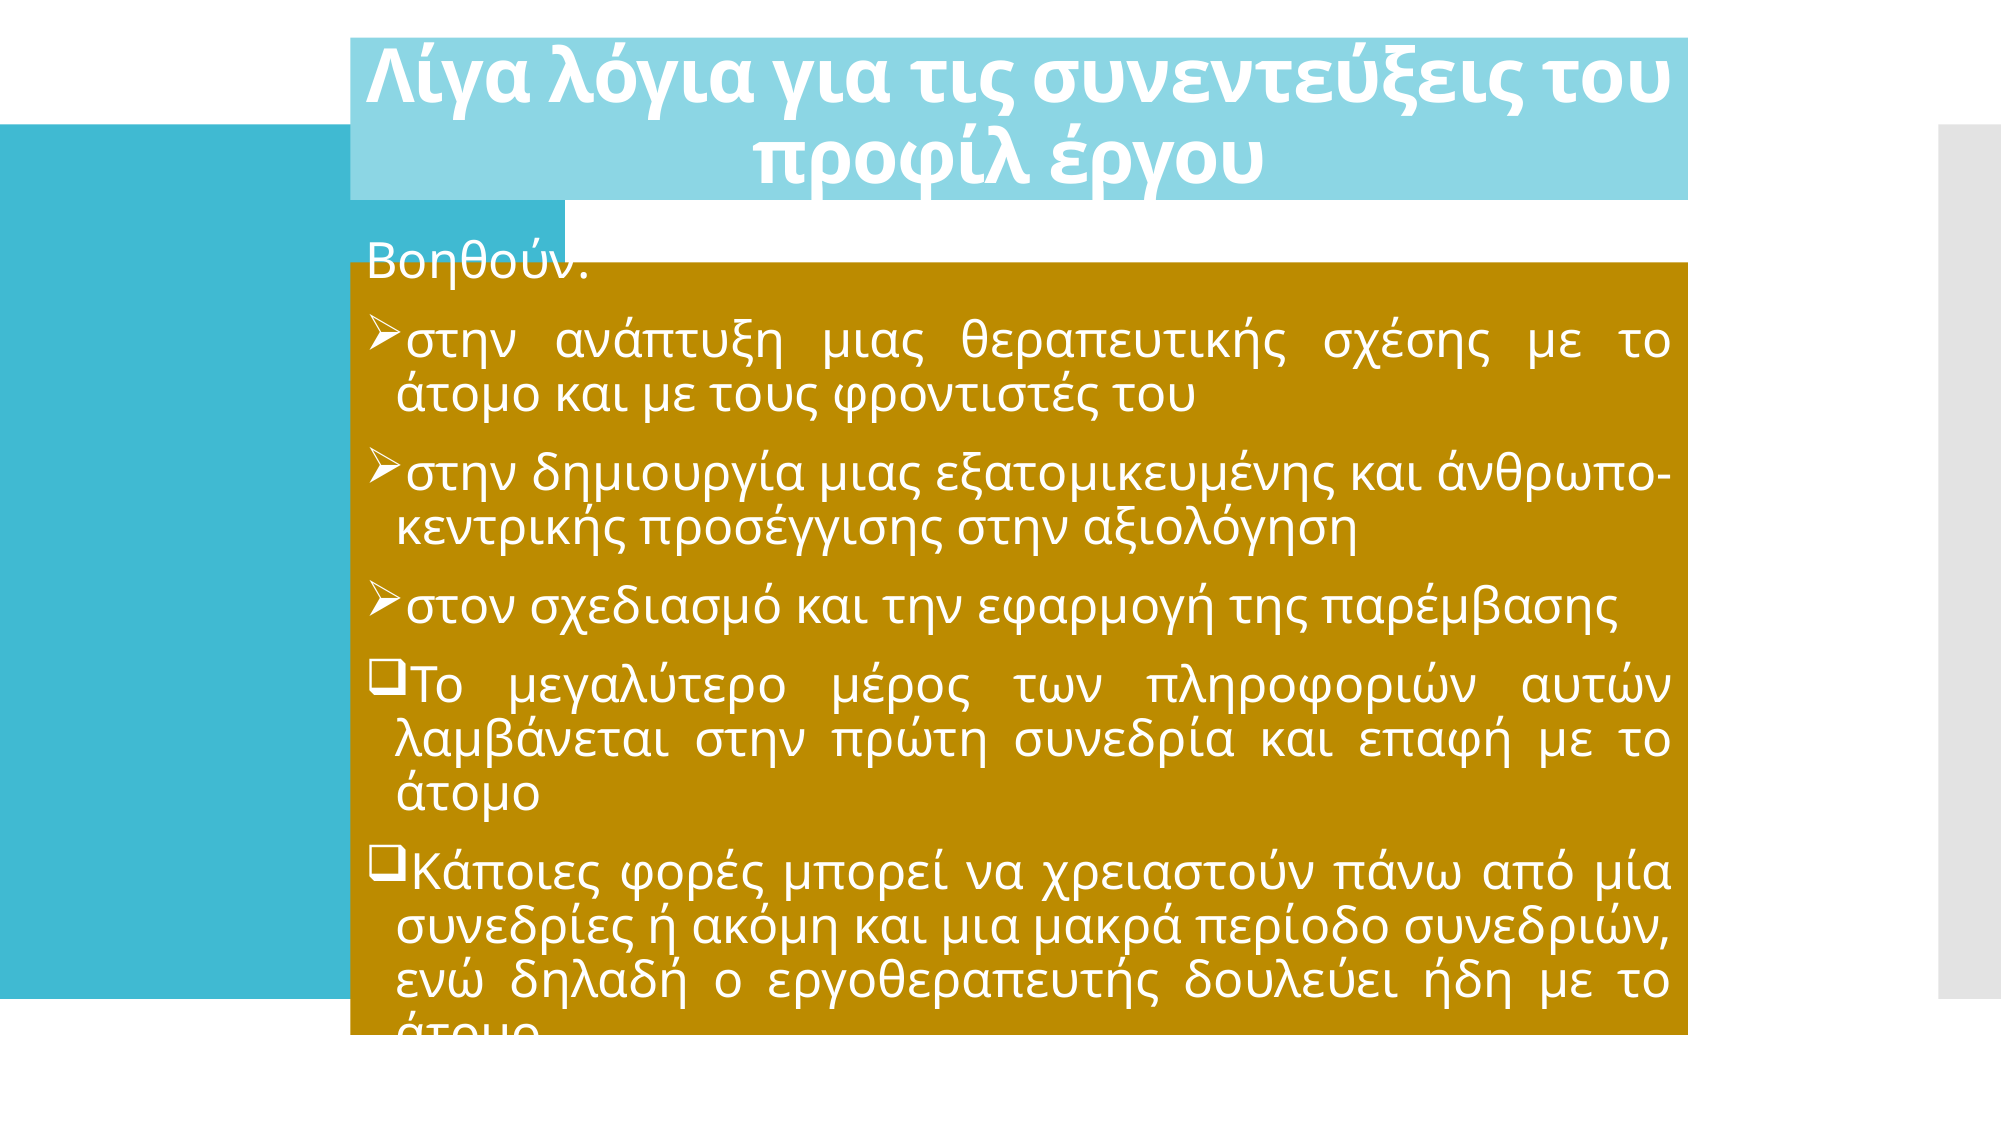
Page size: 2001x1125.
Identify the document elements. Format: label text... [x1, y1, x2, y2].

list Βοηθούν: στην ανάπτυξη μιας θεραπευτικής σχέσης με το άτομο και με τους φροντιστές του στην δημιουργία μιας εξατομικευμένης και άνθρωπο-κεντρικής προσέγγισης στην αξιολόγηση στον σχεδιασμό και την εφαρμογή της παρέμβασης Το μεγαλύτερο μέρος των πληροφοριών αυτών λαμβάνεται στην πρώτη συνεδρία και επαφή με το άτομο Κάποιες φορές μπορεί να χρειαστούν πάνω από μία συνεδρίες ή ακόμη και μια μακρά περίοδο συνεδριών, ενώ δηλαδή ο εργοθεραπευτής δουλεύει ήδη με το άτομο [350, 262, 1688, 1035]
title Λίγα λόγια για τις συνεντεύξεις του προφίλ έργου [350, 37, 1688, 200]
